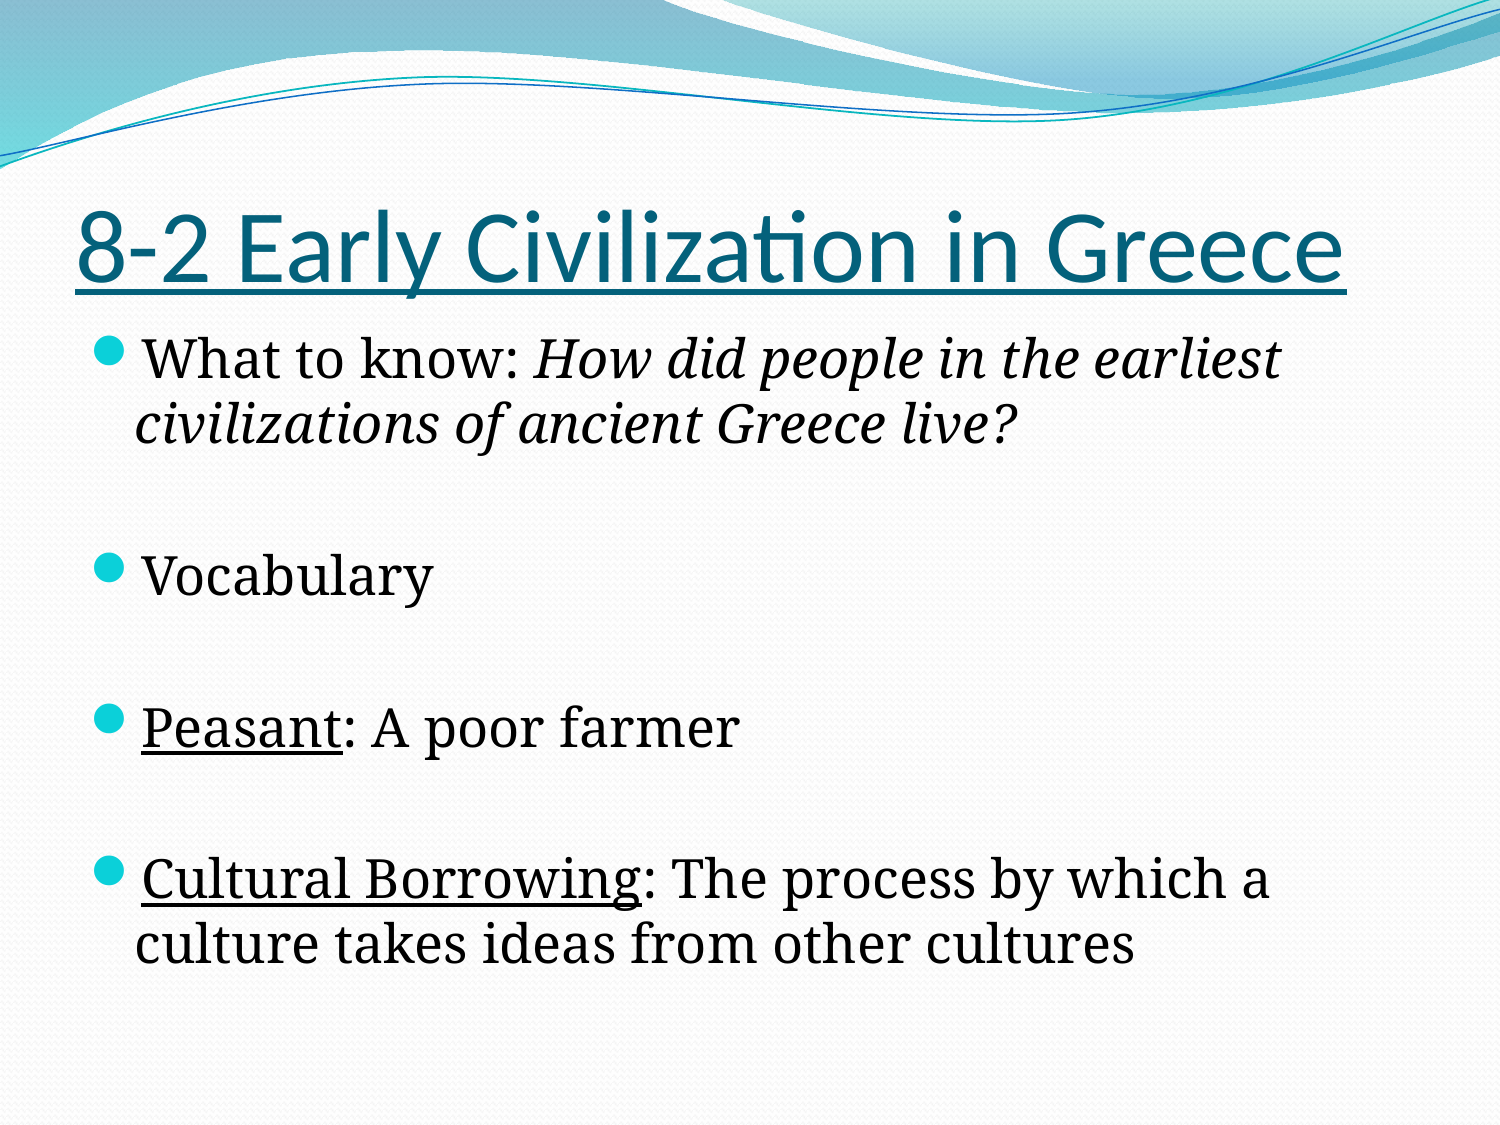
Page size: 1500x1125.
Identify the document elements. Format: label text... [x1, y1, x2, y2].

list What to know: How did people in the earliest civilizations of ancient Greece live? Vocabulary Peasant: A poor farmer Cultural Borrowing: The process by which a culture takes ideas from other cultures [75, 317, 1425, 1038]
title 8-2 Early Civilization in Greece [75, 115, 1425, 303]
